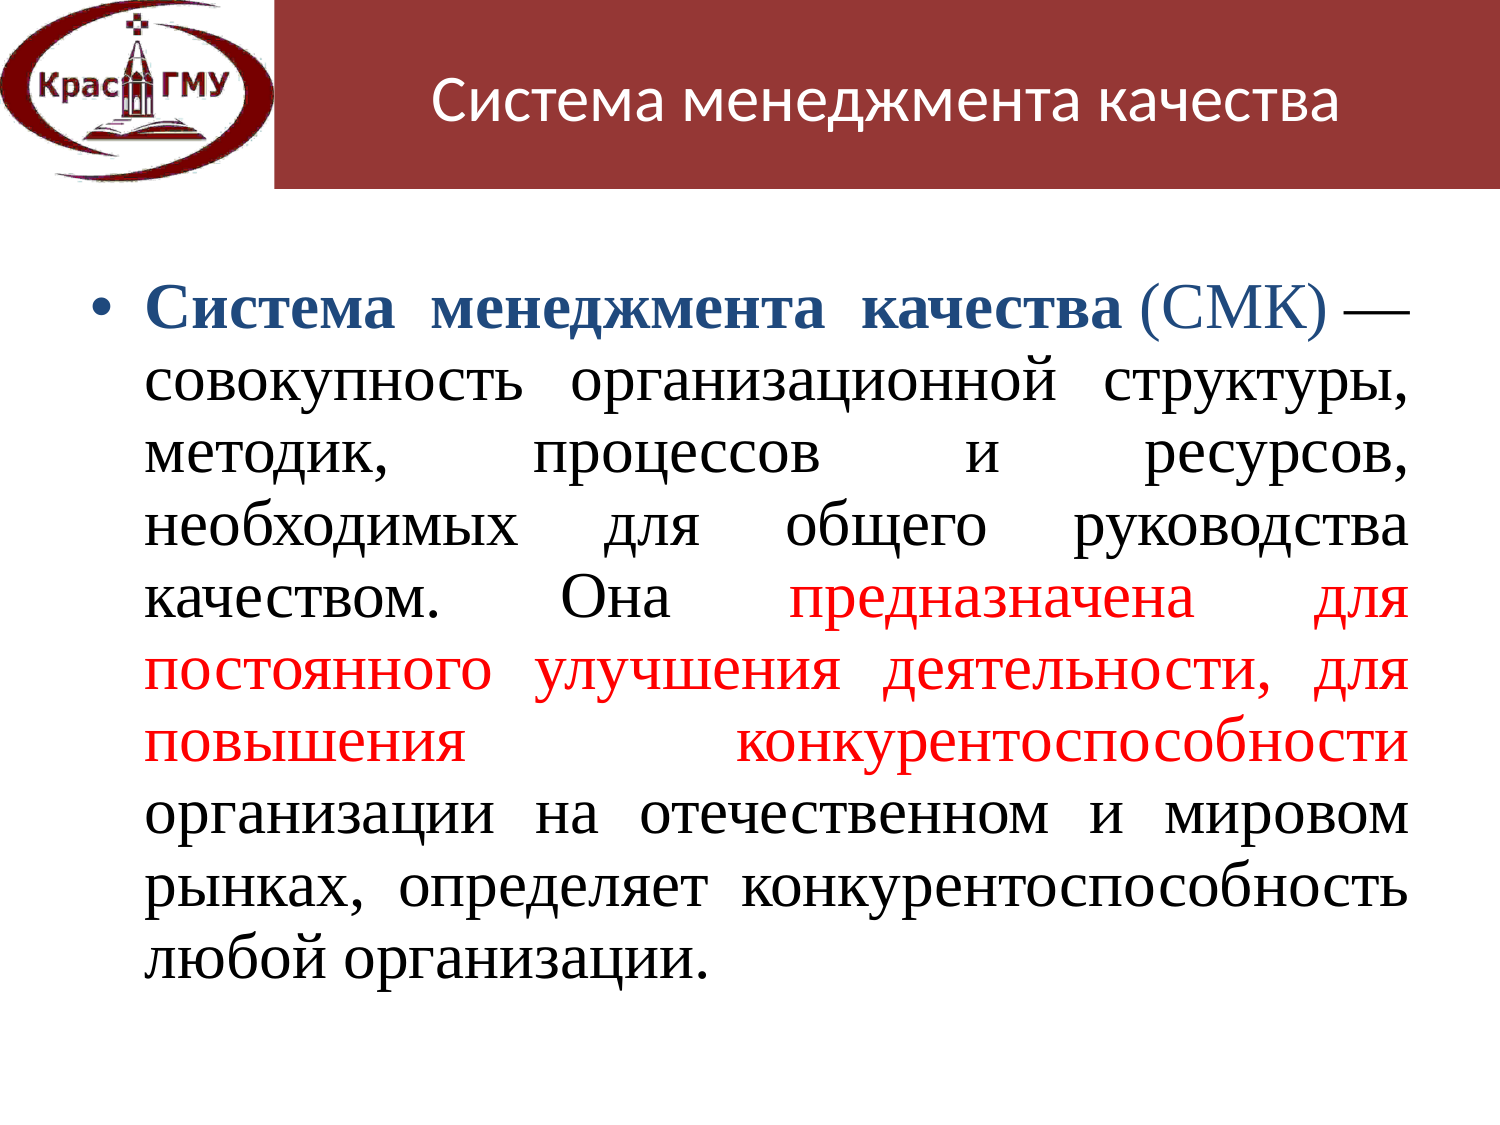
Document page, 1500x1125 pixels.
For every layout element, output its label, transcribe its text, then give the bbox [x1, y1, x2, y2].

picture [0, 0, 274, 188]
text_box Система менеджмента качества [275, 0, 1500, 189]
list Система менеджмента качества (СМК) — совокупность организационной структуры, методик, процессов и ресурсов, необходимых для общего руководства качеством. Она предназначена для постоянного улучшения деятельности, для повышения конкурентоспособности организации на отечественном и мировом рынках, определяет конкурентоспособность любой организации. [75, 262, 1425, 1005]
